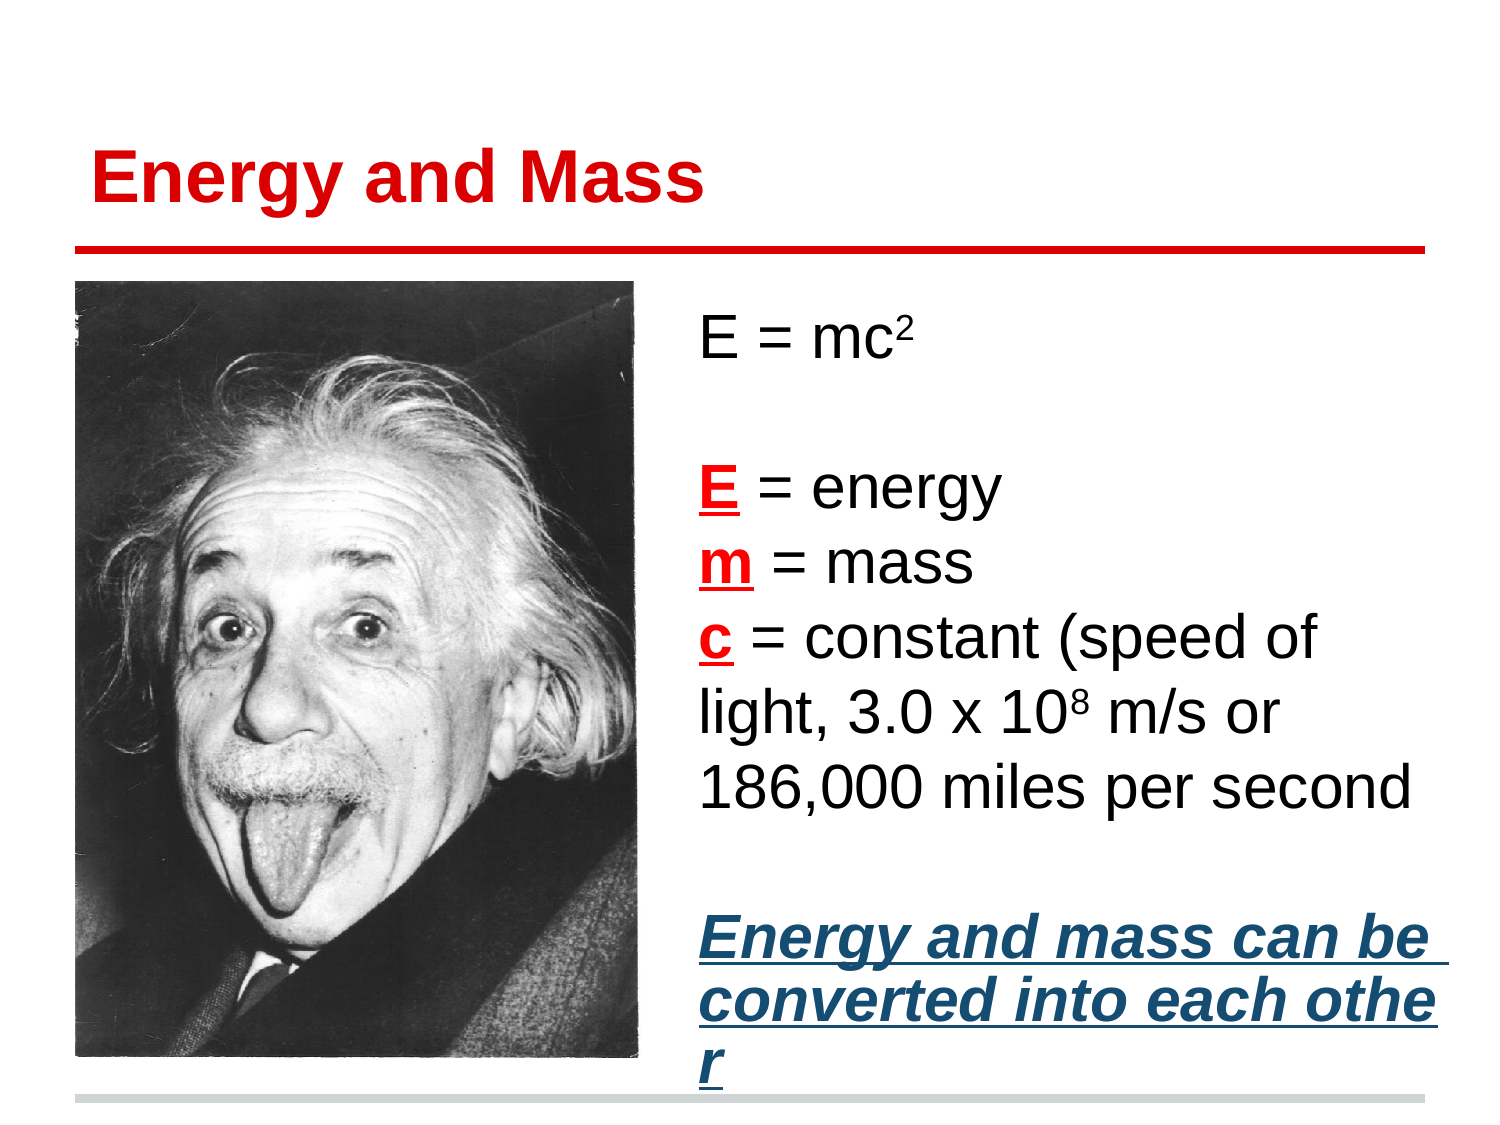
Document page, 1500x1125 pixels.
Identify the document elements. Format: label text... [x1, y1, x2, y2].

text_box E = mc2 E = energy m = mass c = constant (speed of light, 3.0 x 108 m/s or 186,000 miles per second Energy and mass can be converted into each other [683, 281, 1469, 790]
picture [74, 281, 641, 1059]
title Energy and Mass [75, 45, 1425, 233]
